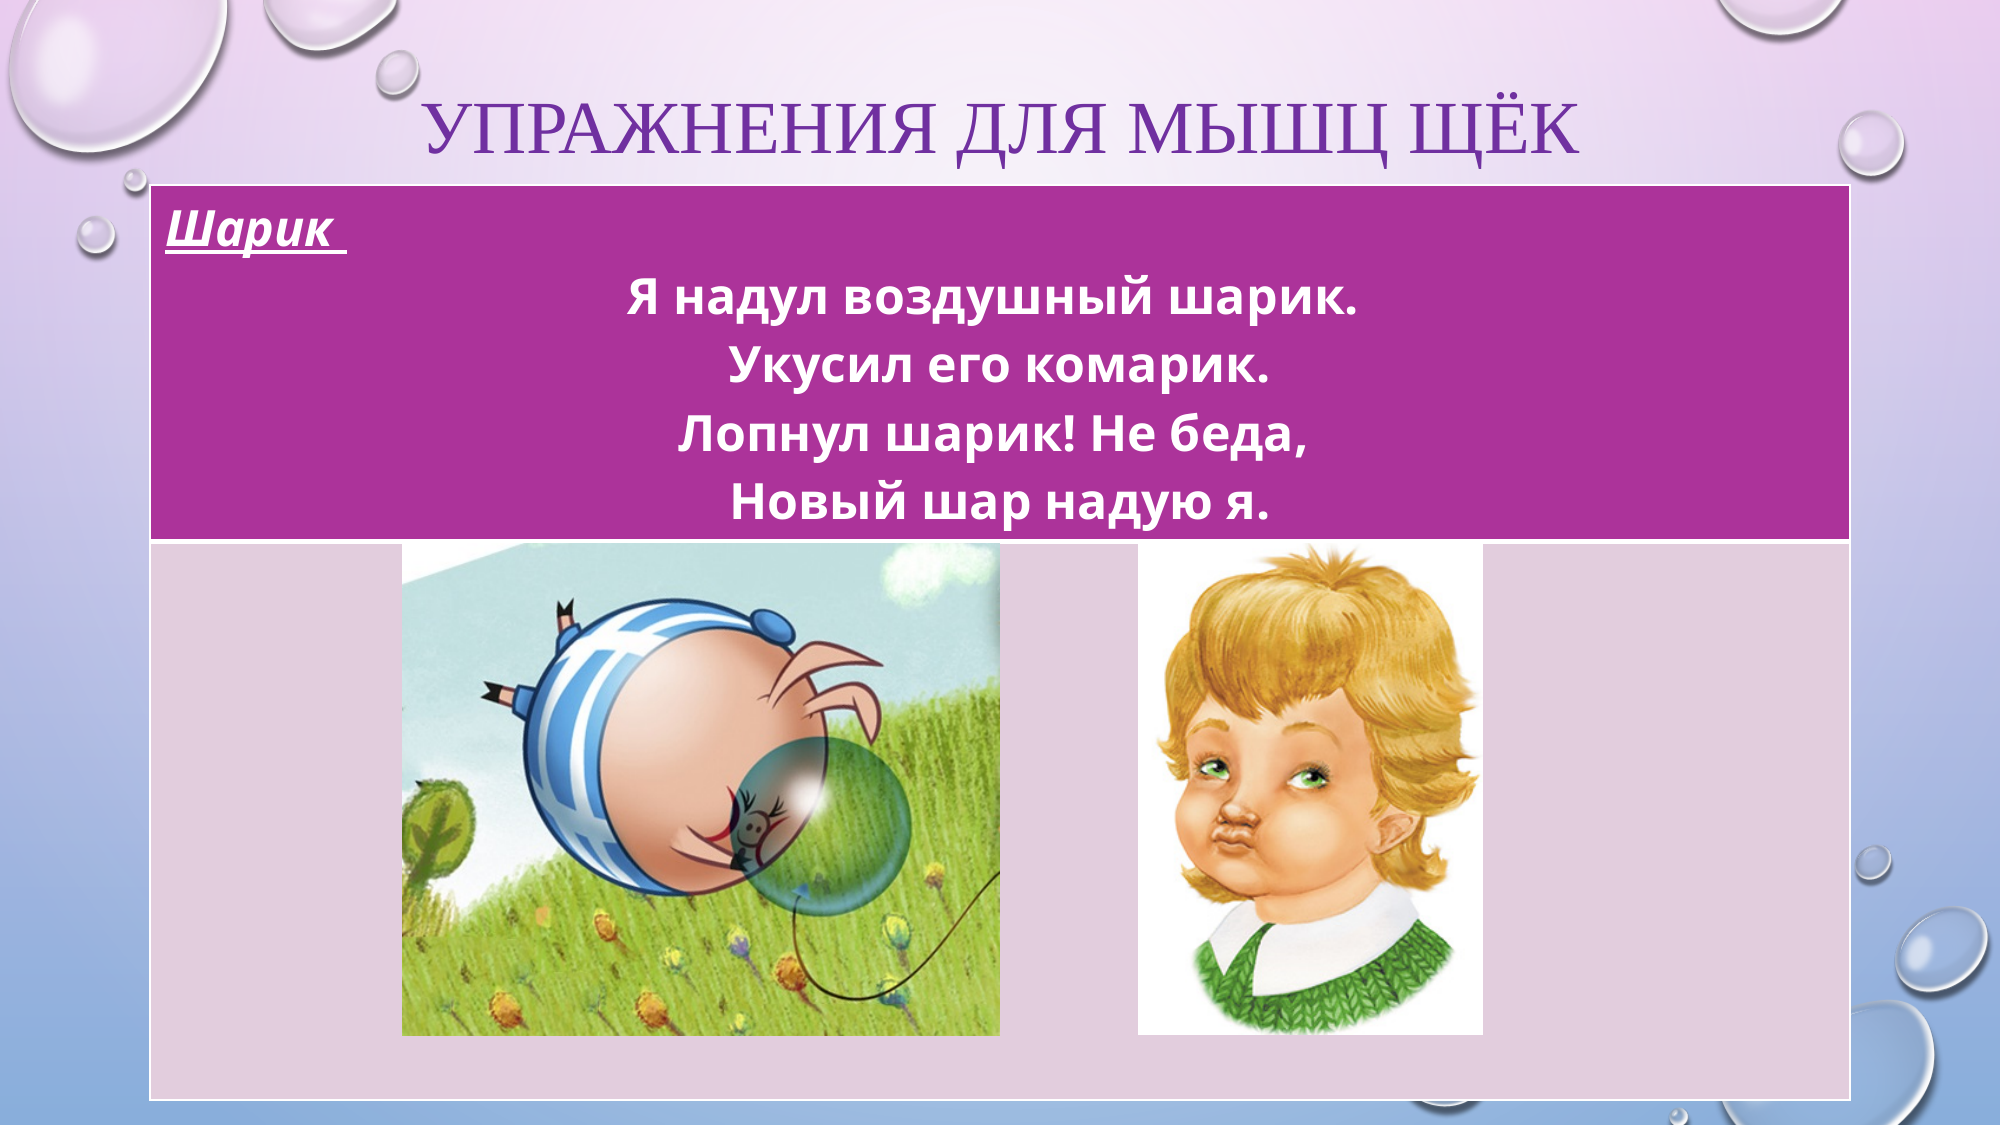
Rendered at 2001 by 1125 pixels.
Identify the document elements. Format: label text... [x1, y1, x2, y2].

table_header Шарик Я надул воздушный шарик. Укусил его комарик. Лопнул шарик! Не беда, Новый шар надую я. [151, 186, 1849, 539]
title Упражнения для мышц щёк [149, 74, 1851, 184]
picture [0, 0, 2000, 1125]
table_cell [151, 544, 1849, 1099]
